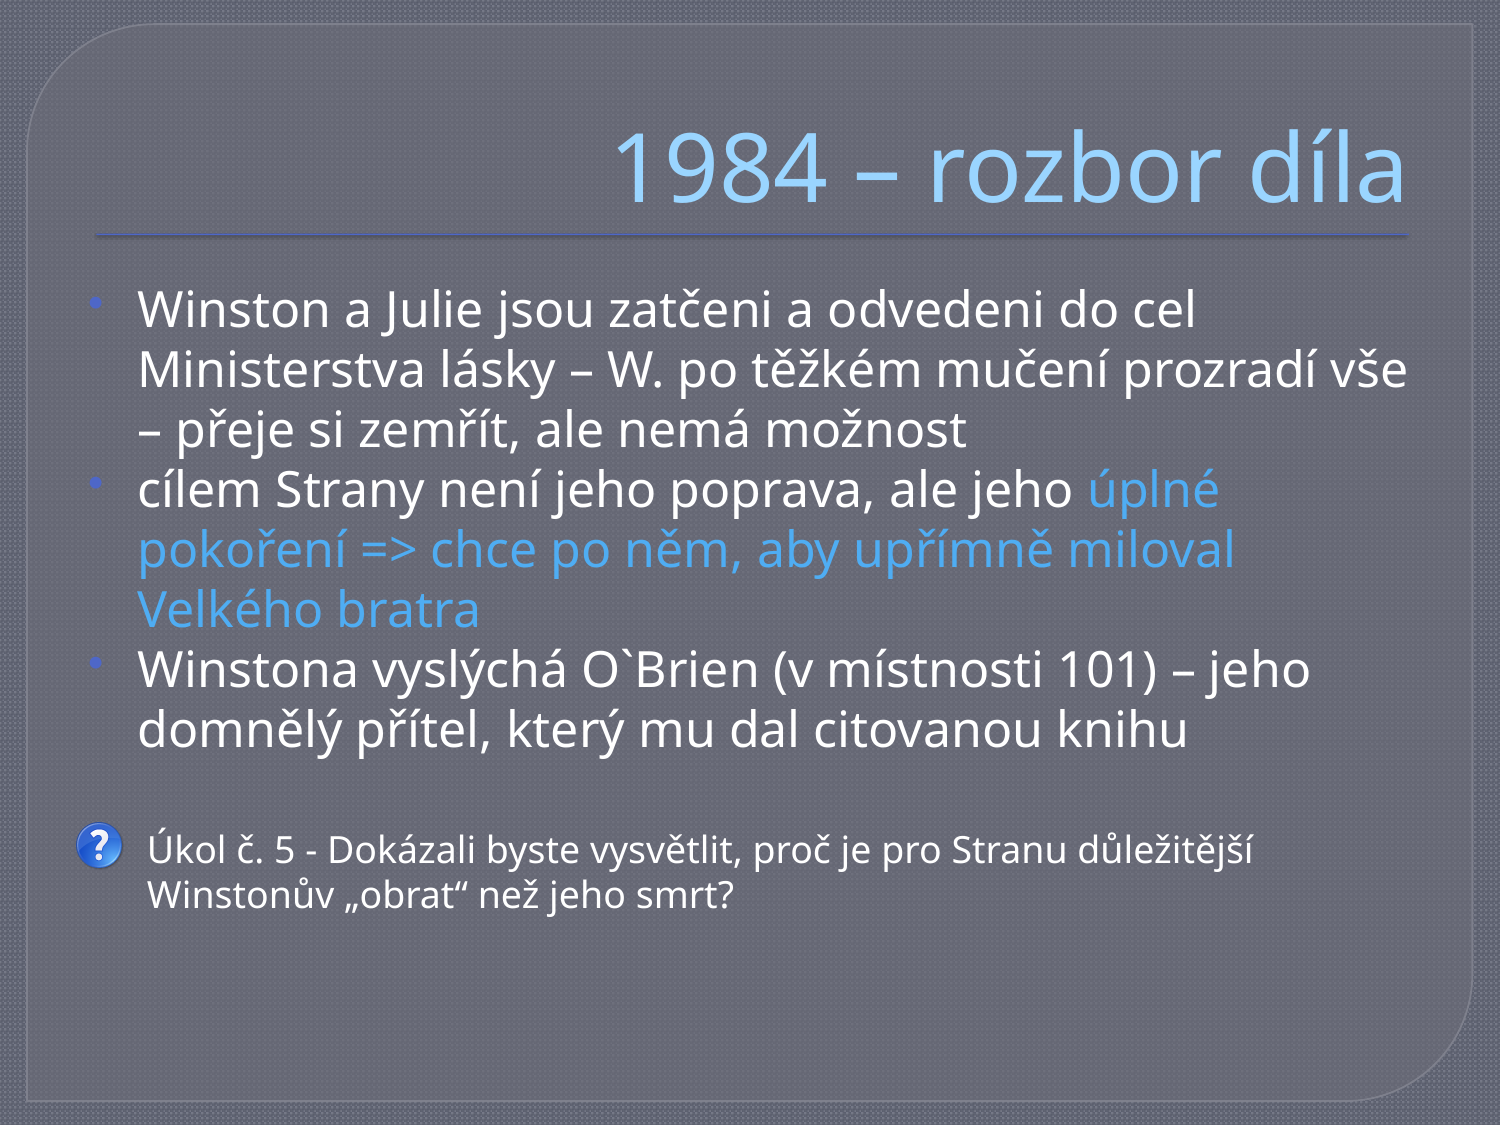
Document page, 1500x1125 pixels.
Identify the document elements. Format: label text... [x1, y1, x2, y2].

list Winston a Julie jsou zatčeni a odvedeni do cel Ministerstva lásky – W. po těžkém mučení prozradí vše – přeje si zemřít, ale nemá možnost cílem Strany není jeho poprava, ale jeho úplné pokoření => chce po něm, aby upřímně miloval Velkého bratra Winstona vyslýchá O`Brien (v místnosti 101) – jeho domnělý přítel, který mu dal citovanou knihu Úkol č. 5 - Dokázali byste vysvětlit, proč je pro Stranu důležitější Winstonův „obrat“ než jeho smrt? [75, 270, 1425, 1013]
picture [76, 822, 125, 870]
title 1984 – rozbor díla [75, 41, 1425, 230]
